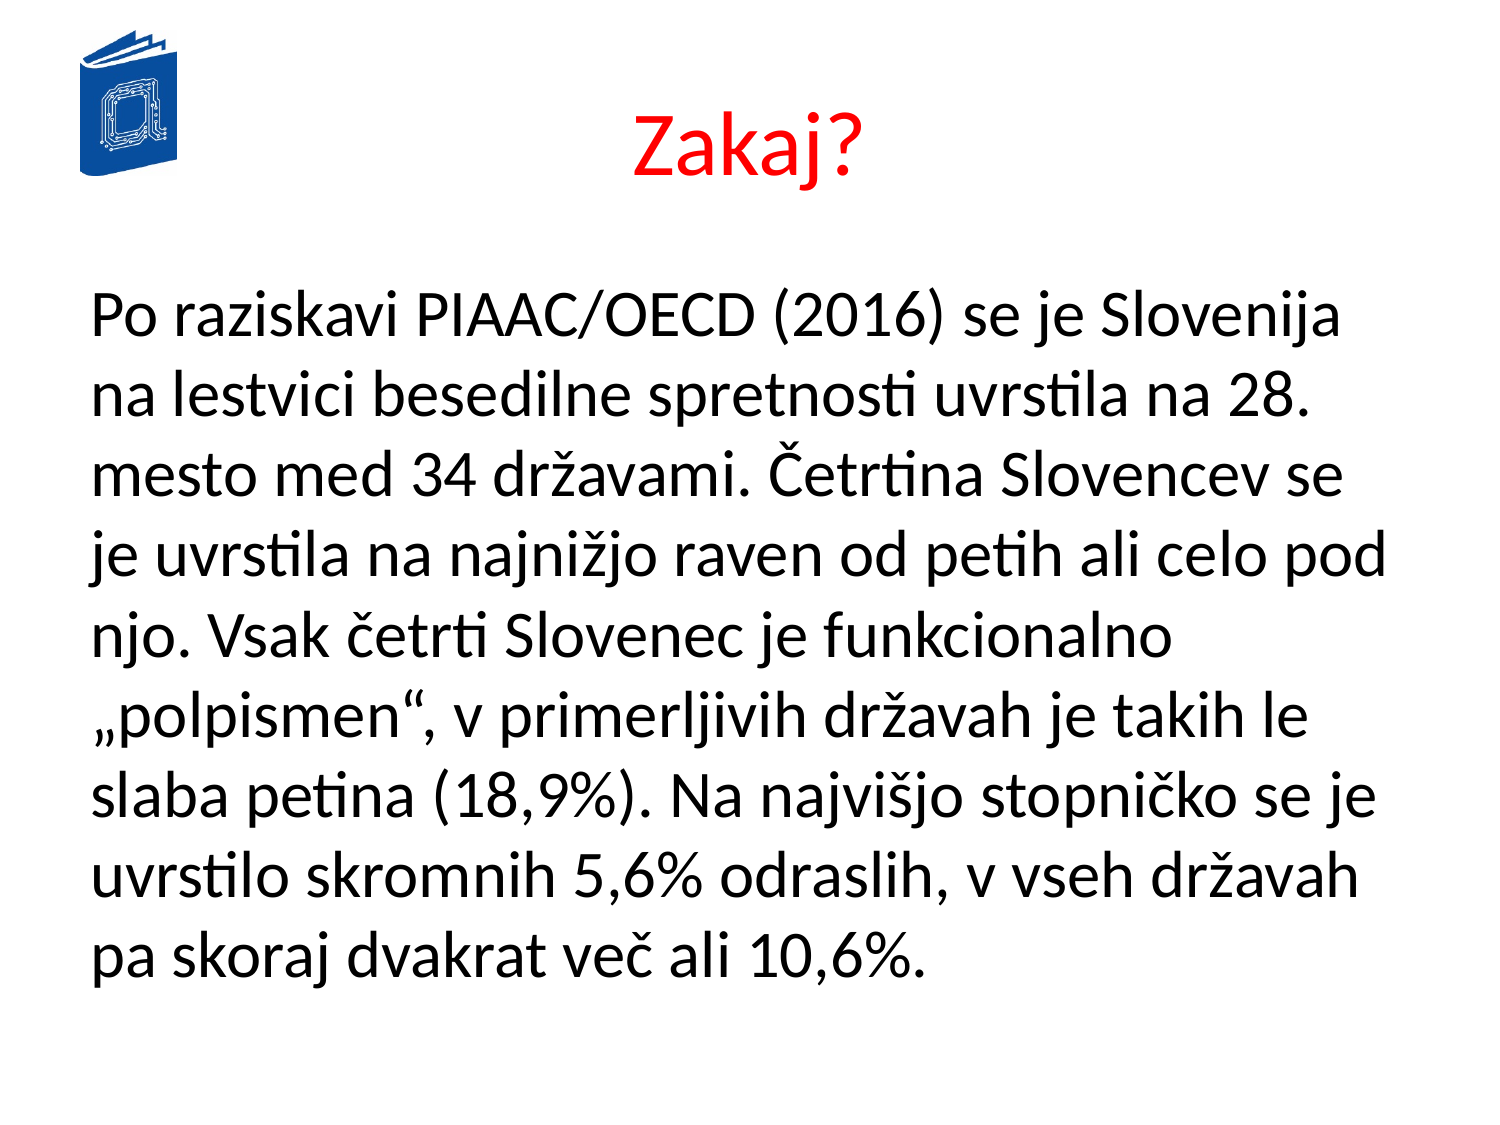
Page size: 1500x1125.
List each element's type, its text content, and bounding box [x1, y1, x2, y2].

title Zakaj? [75, 45, 1425, 233]
list Po raziskavi PIAAC/OECD (2016) se je Slovenija na lestvici besedilne spretnosti uvrstila na 28. mesto med 34 državami. Četrtina Slovencev se je uvrstila na najnižjo raven od petih ali celo pod njo. Vsak četrti Slovenec je funkcionalno „polpismen“, v primerljivih državah je takih le slaba petina (18,9%). Na najvišjo stopničko se je uvrstilo skromnih 5,6% odraslih, v vseh državah pa skoraj dvakrat več ali 10,6%. [75, 262, 1425, 1005]
picture [80, 30, 177, 45]
